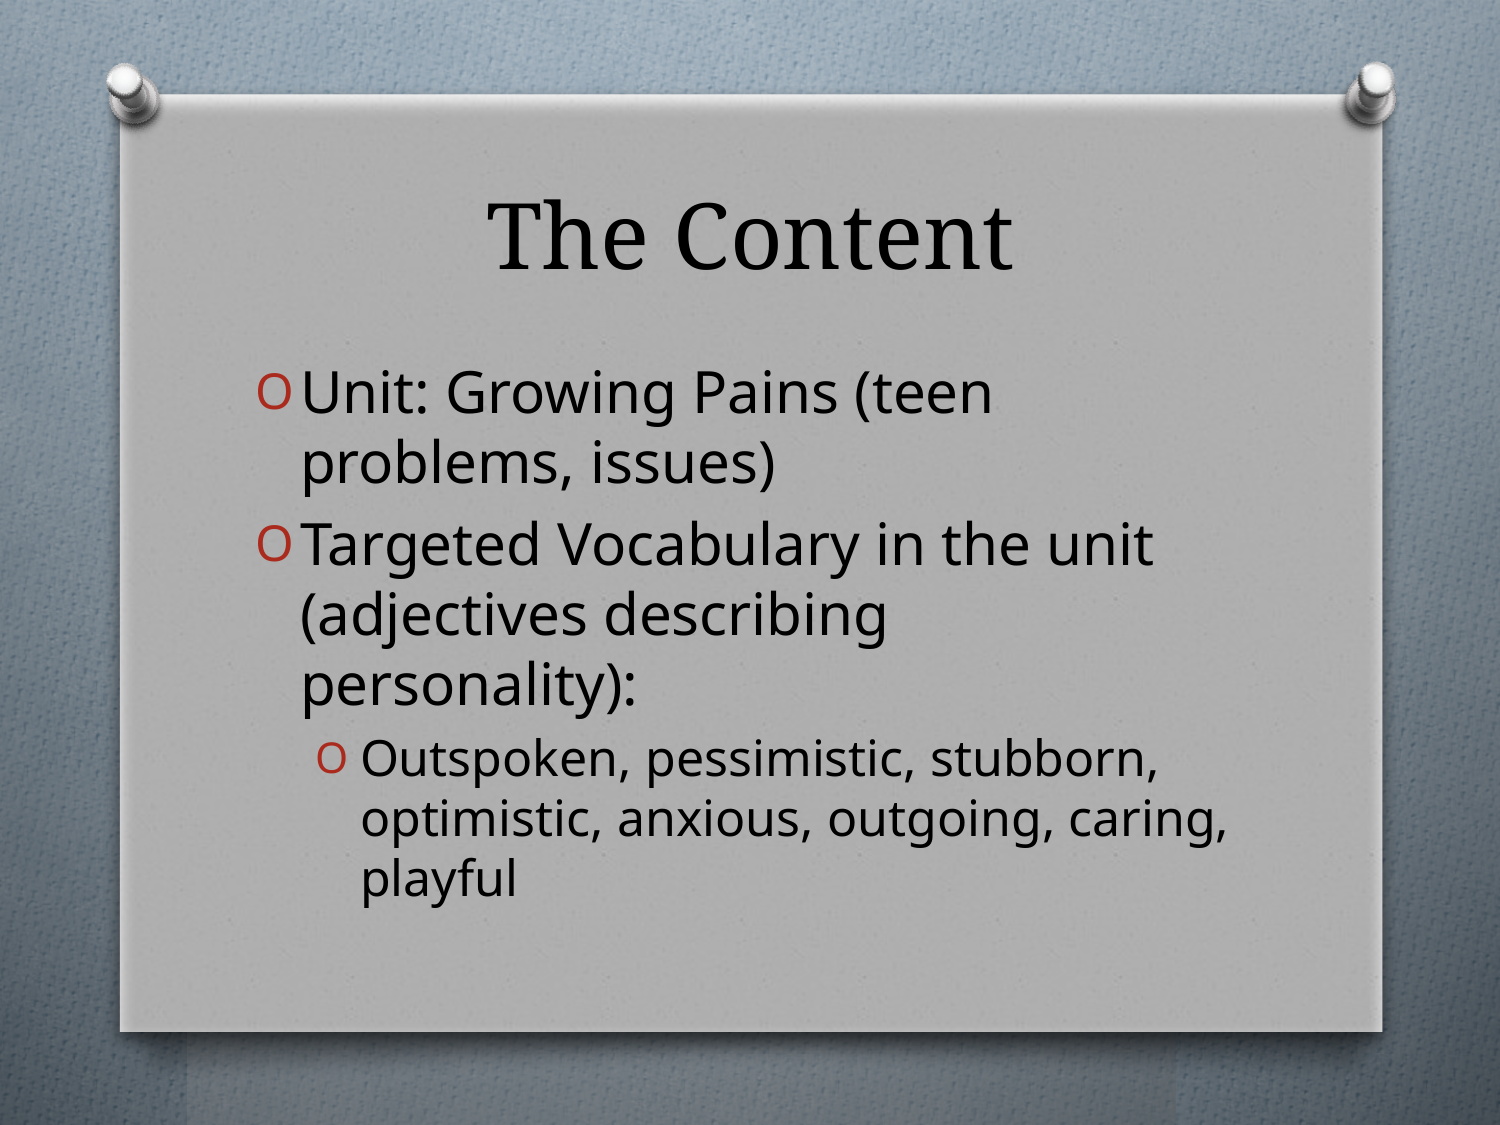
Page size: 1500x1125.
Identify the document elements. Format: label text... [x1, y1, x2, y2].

picture [1317, 35, 1439, 156]
picture [75, 29, 198, 153]
title The Content [179, 134, 1323, 332]
list Unit: Growing Pains (teen problems, issues) Targeted Vocabulary in the unit (adjectives describing personality): Outspoken, pessimistic, stubborn, optimistic, anxious, outgoing, caring, playful [240, 347, 1257, 939]
